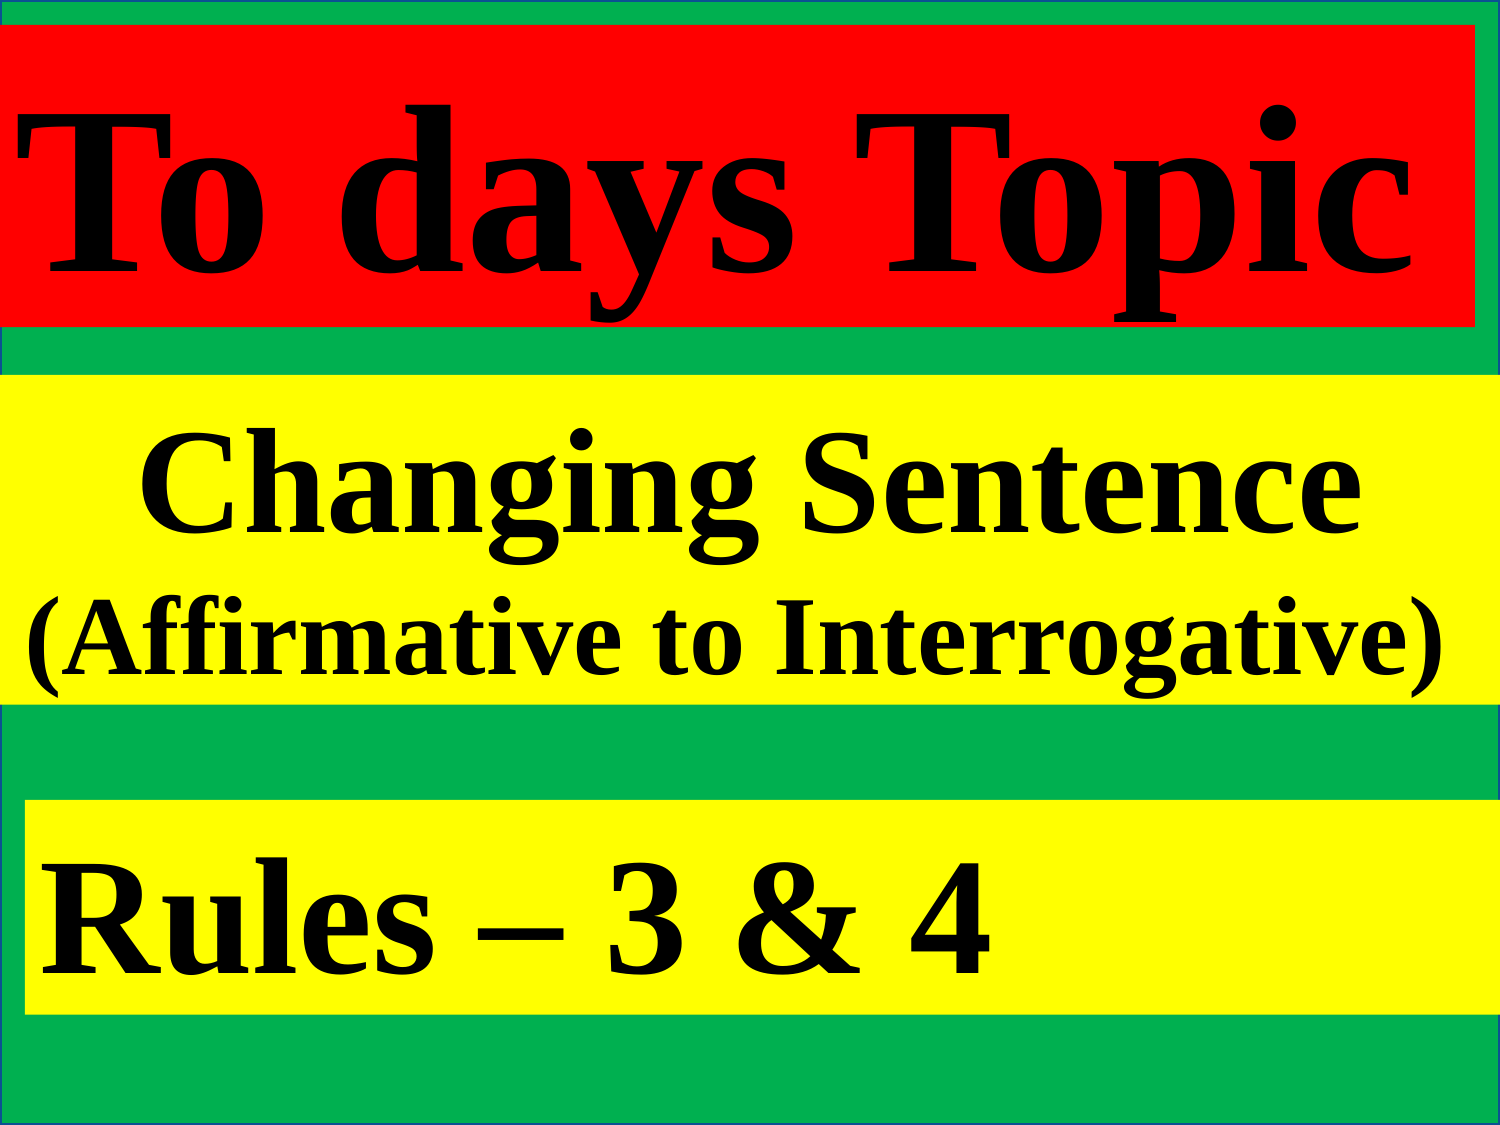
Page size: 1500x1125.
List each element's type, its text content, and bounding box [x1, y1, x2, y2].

text_box Changing Sentence (Affirmative to Interrogative) [0, 374, 1500, 705]
text_box To days Topic [0, 24, 1475, 328]
text_box [0, 705, 1500, 1125]
text_box Rules – 3 & 4 [24, 799, 1500, 1015]
text_box [0, 0, 1500, 374]
